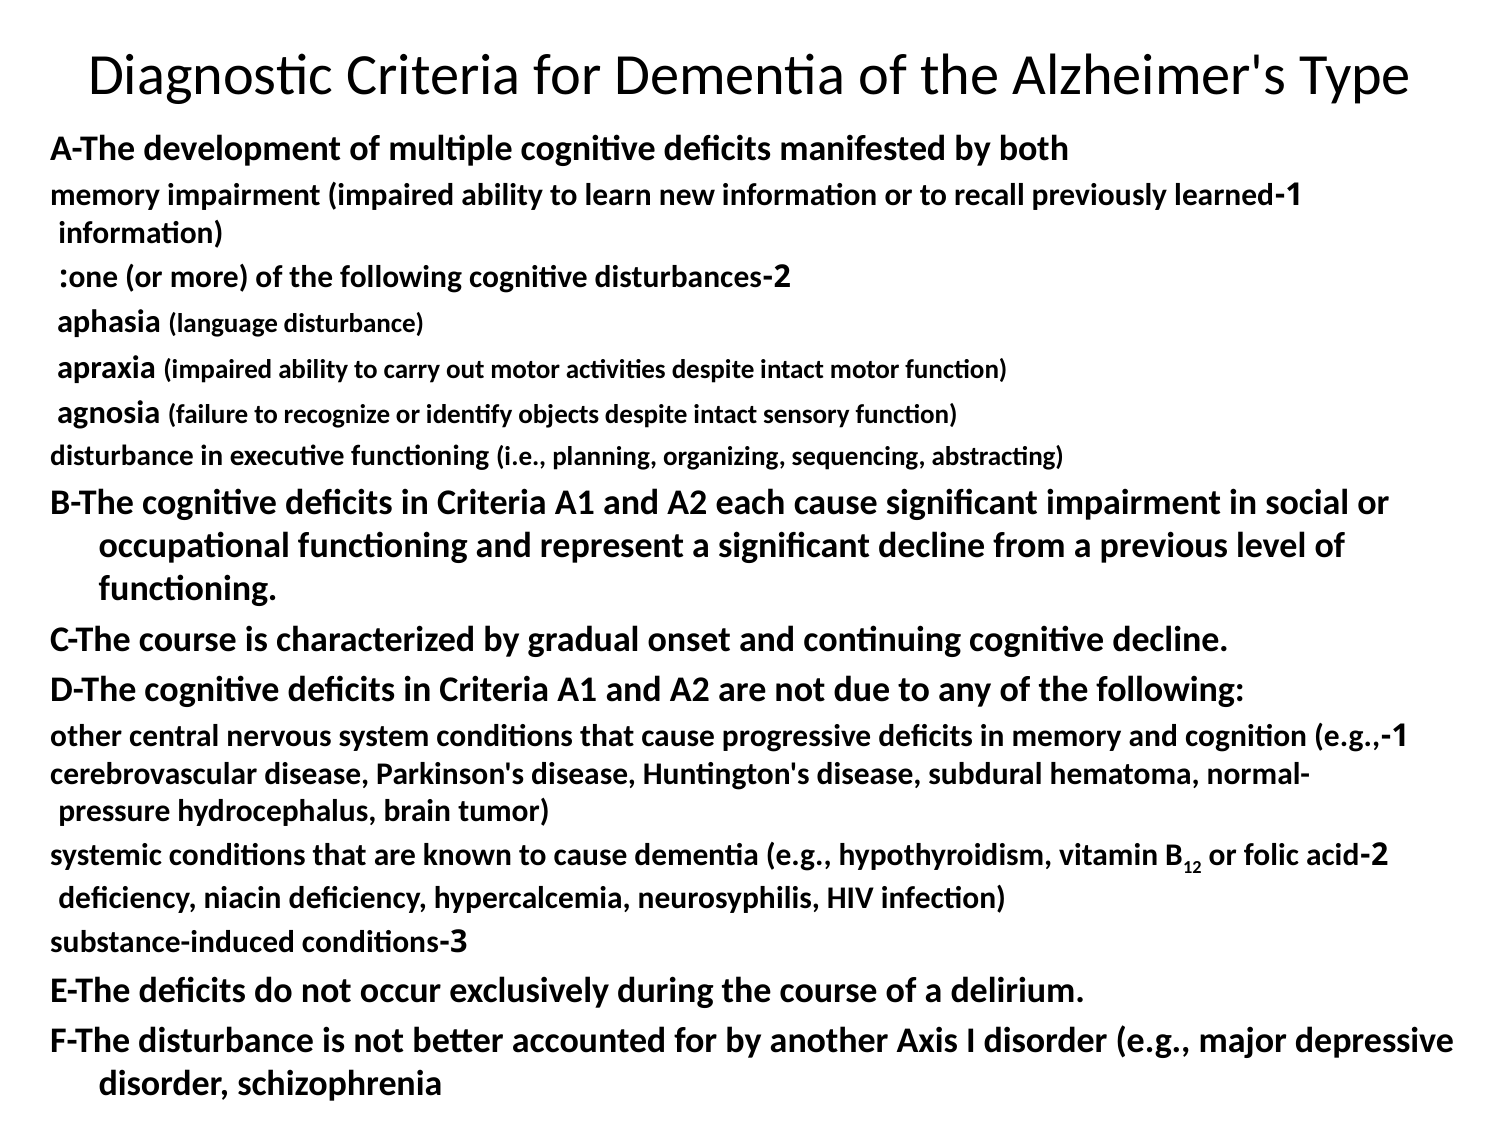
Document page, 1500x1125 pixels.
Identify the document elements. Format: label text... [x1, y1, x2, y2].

list A-The development of multiple cognitive deficits manifested by both 1-memory impairment (impaired ability to learn new information or to recall previously learned information) 2-one (or more) of the following cognitive disturbances: aphasia (language disturbance) apraxia (impaired ability to carry out motor activities despite intact motor function) agnosia (failure to recognize or identify objects despite intact sensory function) disturbance in executive functioning (i.e., planning, organizing, sequencing, abstracting) B-The cognitive deficits in Criteria A1 and A2 each cause significant impairment in social or occupational functioning and represent a significant decline from a previous level of functioning. C-The course is characterized by gradual onset and continuing cognitive decline. D-The cognitive deficits in Criteria A1 and A2 are not due to any of the following: 1-other central nervous system conditions that cause progressive deficits in memory and cognition (e.g., cerebrovascular disease, Parkinson's disease, Huntington's disease, subdural hematoma, normal-pressure hydrocephalus, brain tumor) 2-systemic conditions that are known to cause dementia (e.g., hypothyroidism, vitamin B12 or folic acid deficiency, niacin deficiency, hypercalcemia, neurosyphilis, HIV infection) 3-substance-induced conditions E-The deficits do not occur exclusively during the course of a delirium. F-The disturbance is not better accounted for by another Axis I disorder (e.g., major depressive disorder, schizophrenia [35, 117, 1500, 1125]
title Diagnostic Criteria for Dementia of the Alzheimer's Type [0, 0, 1500, 143]
